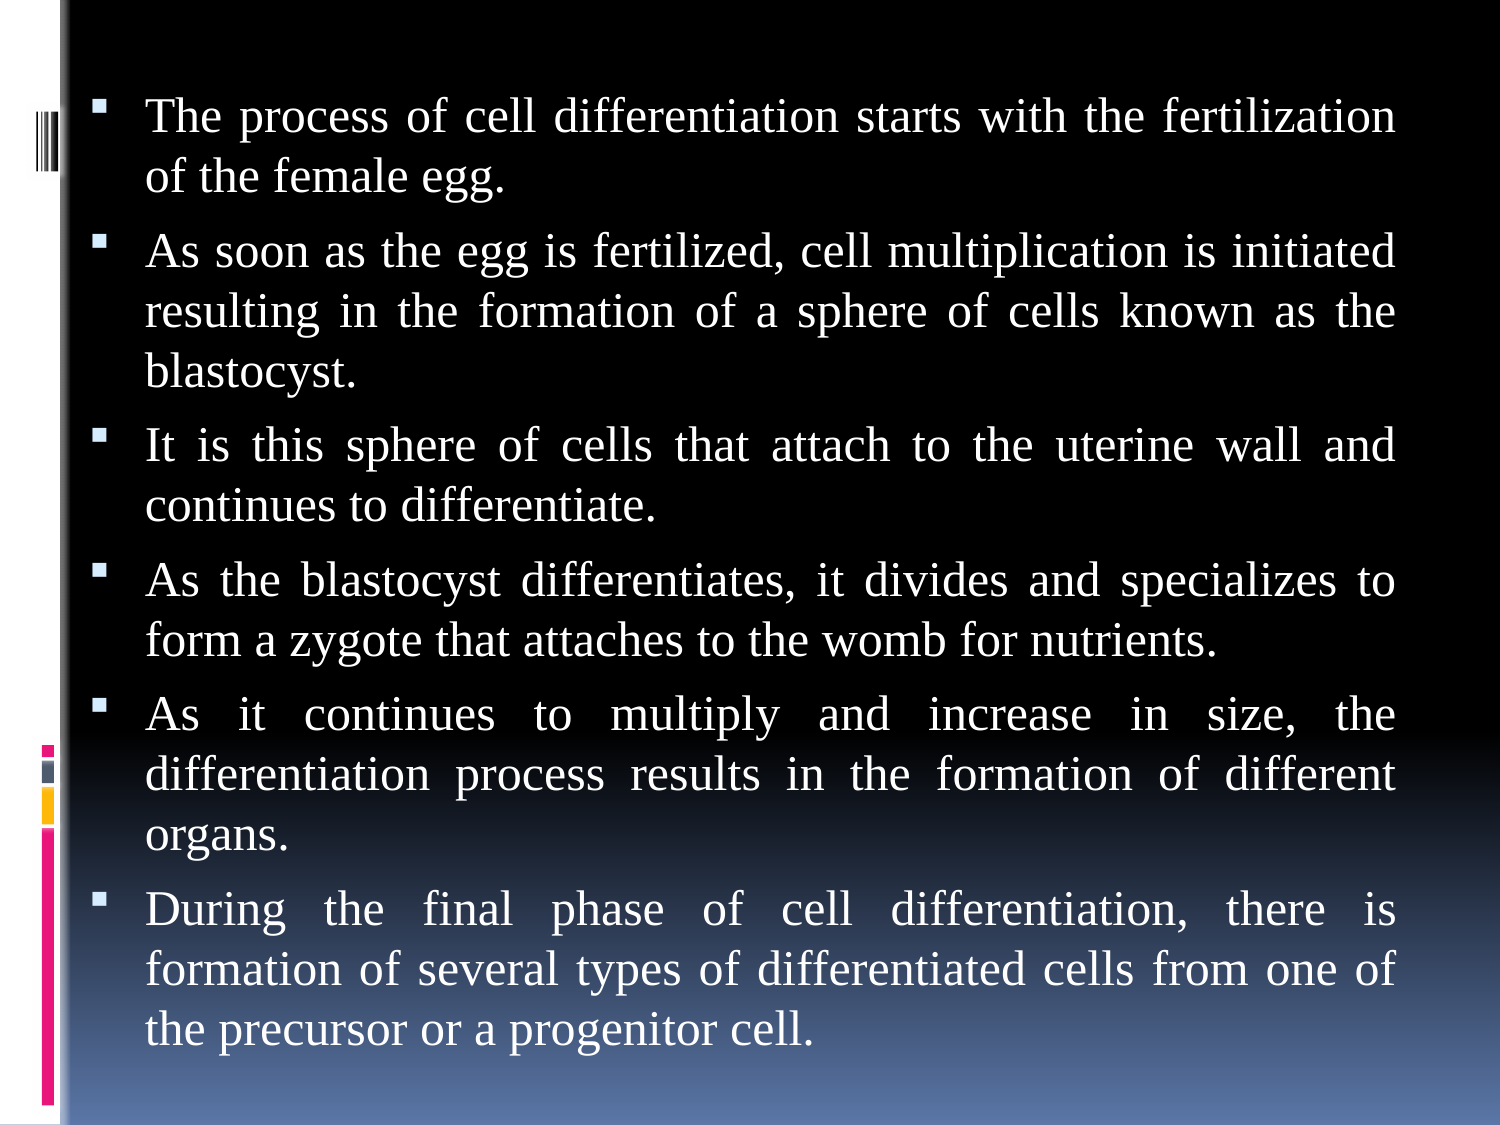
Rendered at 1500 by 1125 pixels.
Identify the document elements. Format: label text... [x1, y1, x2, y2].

list The process of cell differentiation starts with the fertilization of the female egg. As soon as the egg is fertilized, cell multiplication is initiated resulting in the formation of a sphere of cells known as the blastocyst. It is this sphere of cells that attach to the uterine wall and continues to differentiate. As the blastocyst differentiates, it divides and specializes to form a zygote that attaches to the womb for nutrients. As it continues to multiply and increase in size, the differentiation process results in the formation of different organs. During the final phase of cell differentiation, there is formation of several types of differentiated cells from one of the precursor or a progenitor cell. [62, 75, 1413, 938]
